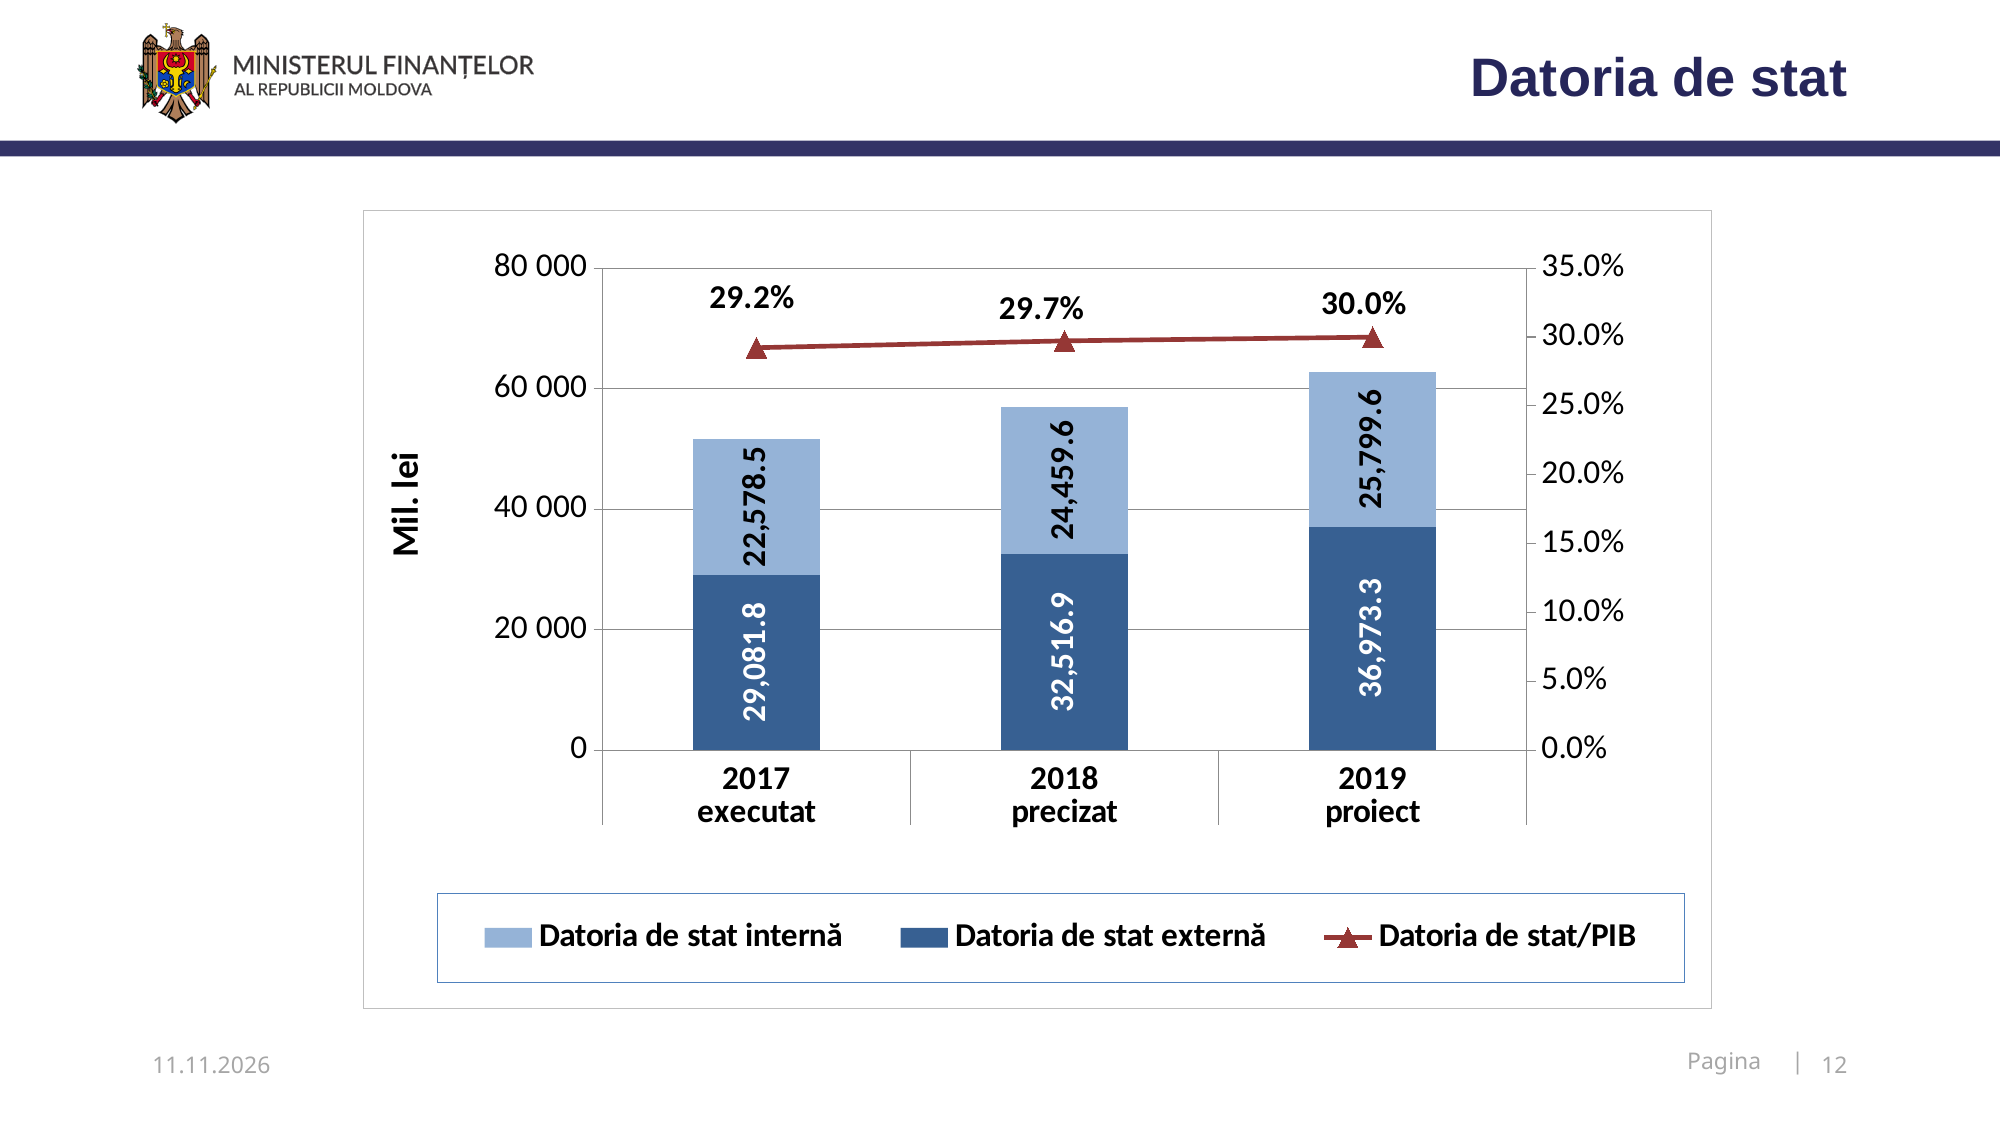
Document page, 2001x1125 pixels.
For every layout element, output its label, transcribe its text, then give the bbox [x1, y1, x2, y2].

picture [137, 23, 534, 124]
chart [363, 210, 1712, 1009]
list Datoria de stat [1041, 42, 1863, 100]
slide_number 12 [1801, 1042, 1863, 1103]
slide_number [137, 1042, 588, 1103]
